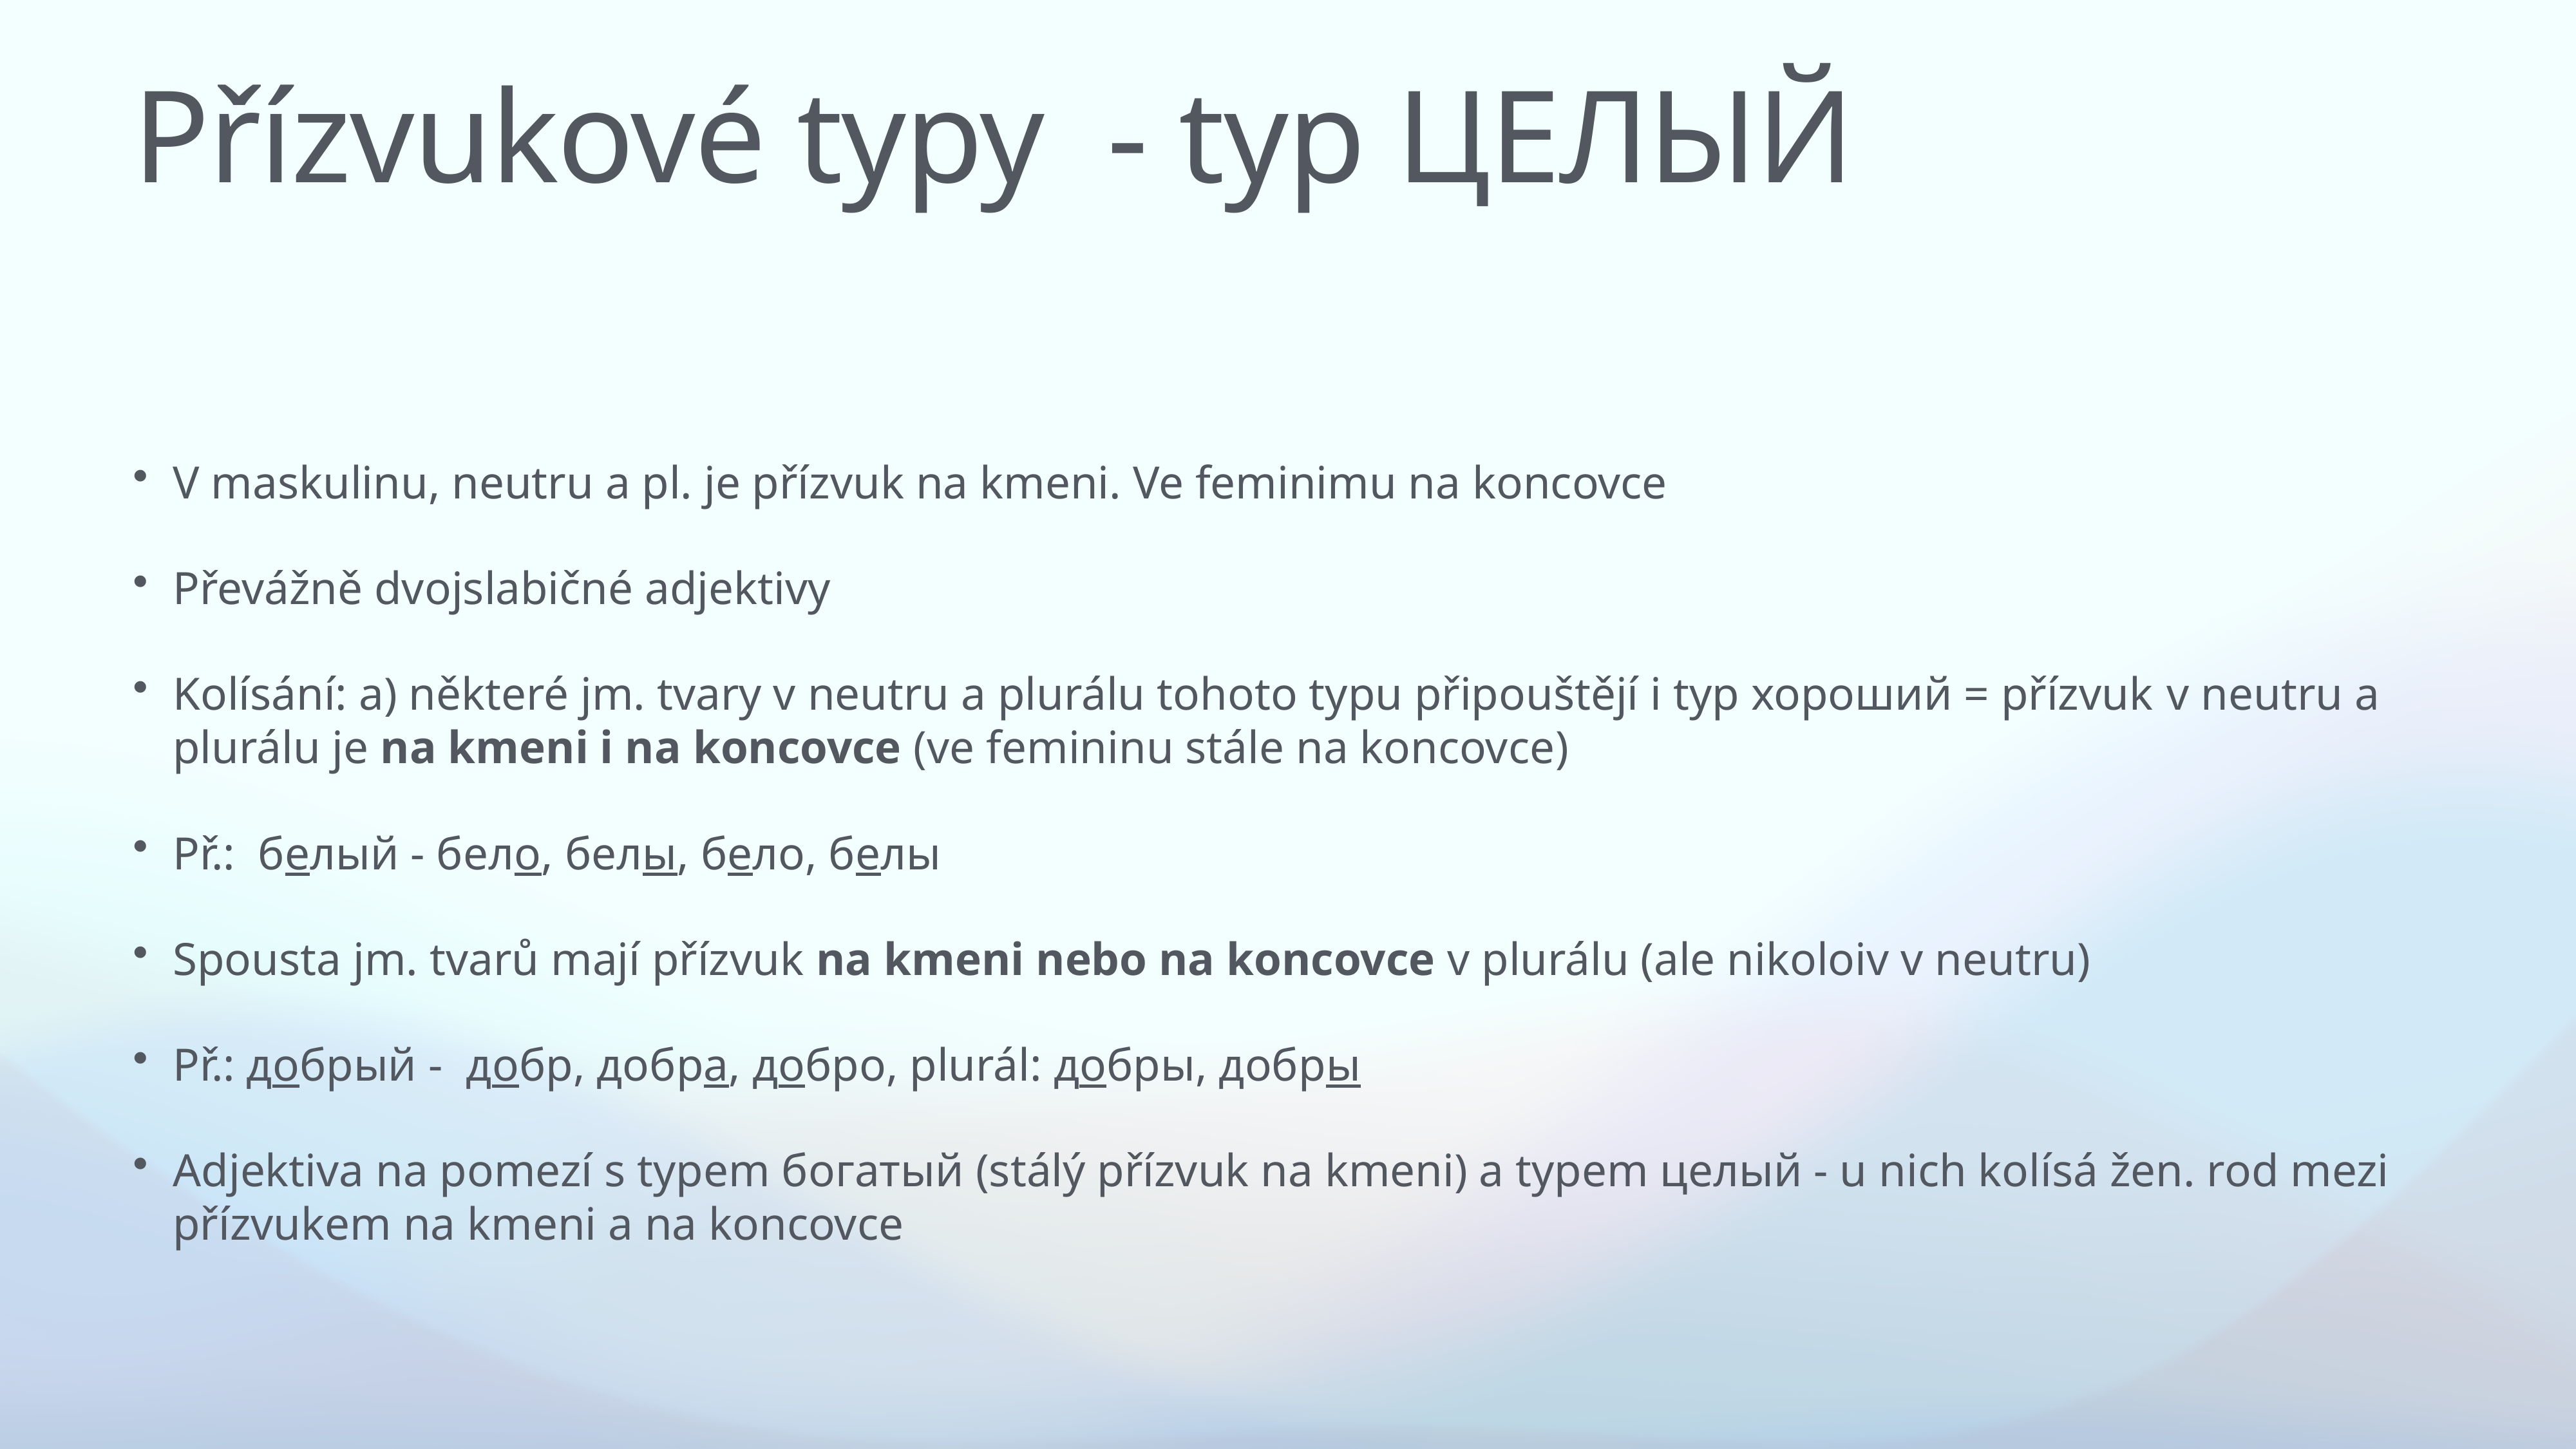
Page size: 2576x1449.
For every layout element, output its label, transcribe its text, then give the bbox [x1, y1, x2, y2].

picture [0, 0, 2576, 1449]
title Přízvukové typy - typ ЦЕЛЫЙ [127, 66, 2449, 246]
list V maskulinu, neutru a pl. je přízvuk na kmeni. Ve feminimu na koncovce Převážně dvojslabičné adjektivy Kolísání: a) některé jm. tvary v neutru a plurálu tohoto typu připouštějí i typ хороший = přízvuk v neutru a plurálu je na kmeni i na koncovce (ve femininu stále na koncovce) Př.: белый - бело, белы, бело, белы Spousta jm. tvarů mají přízvuk na kmeni nebo na koncovce v plurálu (ale nikoloiv v neutru) Př.: добрый - добр, добра, добро, plurál: добры, добры Adjektiva na pomezí s typem богатый (stálý přízvuk na kmeni) a typem целый - u nich kolísá žen. rod mezi přízvukem na kmeni a na koncovce [127, 448, 2449, 1321]
